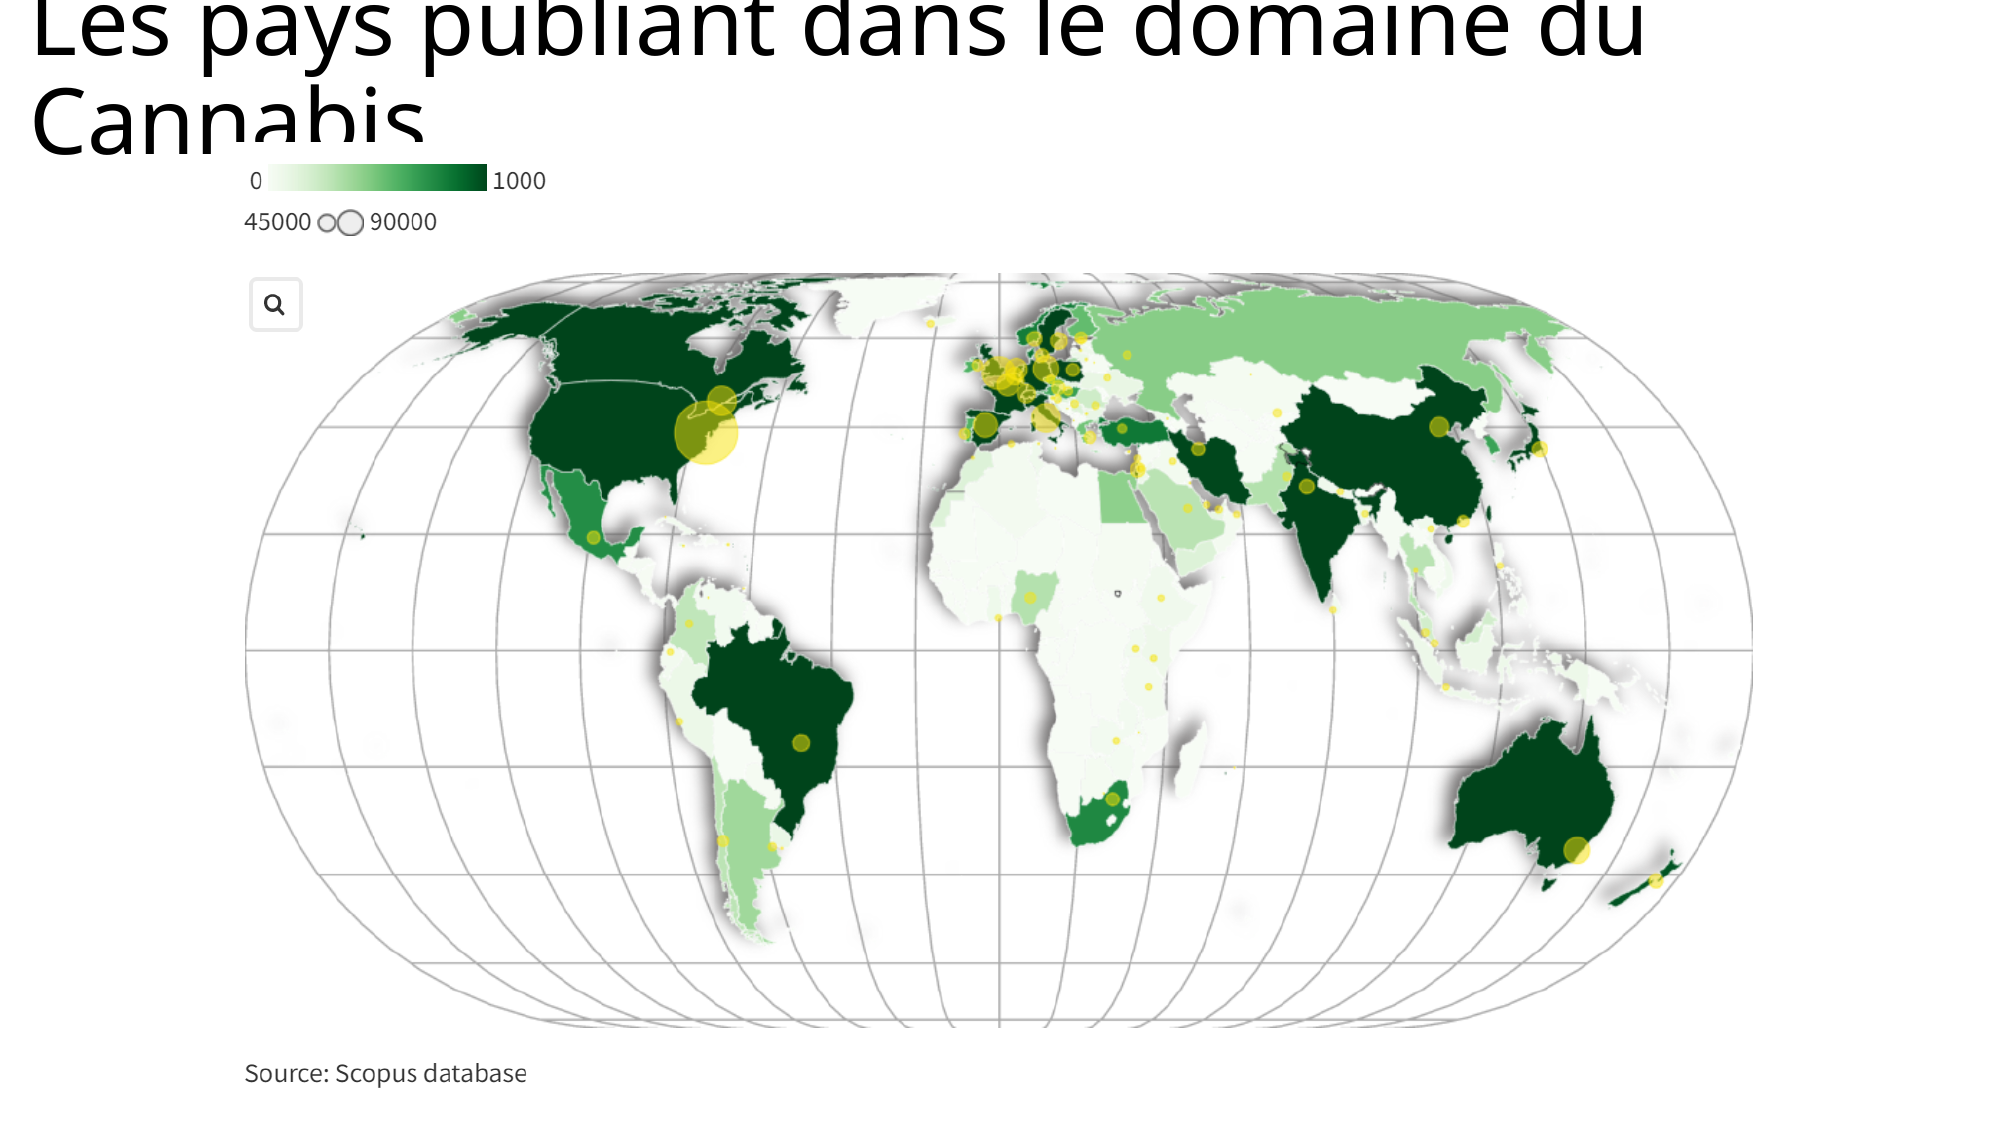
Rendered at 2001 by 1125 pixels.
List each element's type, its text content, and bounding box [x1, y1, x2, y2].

picture [223, 142, 1774, 1107]
title Les pays publiant dans le domaine du Cannabis [14, 0, 1890, 207]
